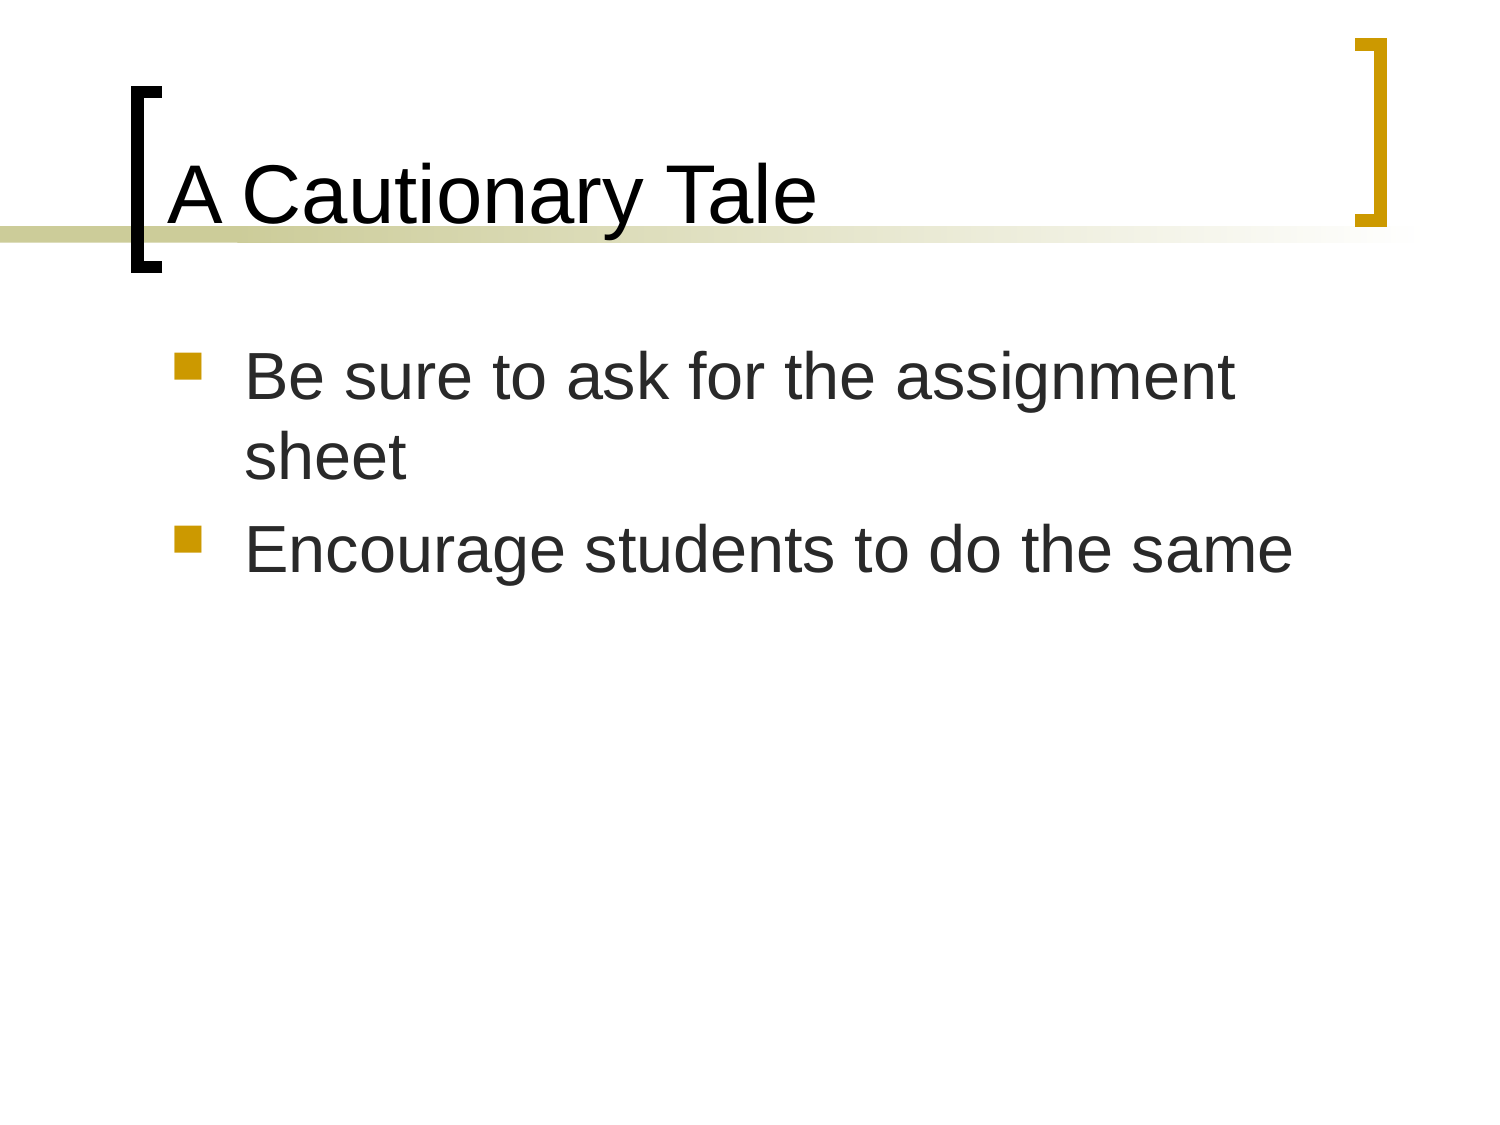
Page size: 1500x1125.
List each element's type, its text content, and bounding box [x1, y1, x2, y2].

list Be sure to ask for the assignment sheet Encourage students to do the same [155, 324, 1413, 1001]
title A Cautionary Tale [152, 15, 1328, 248]
